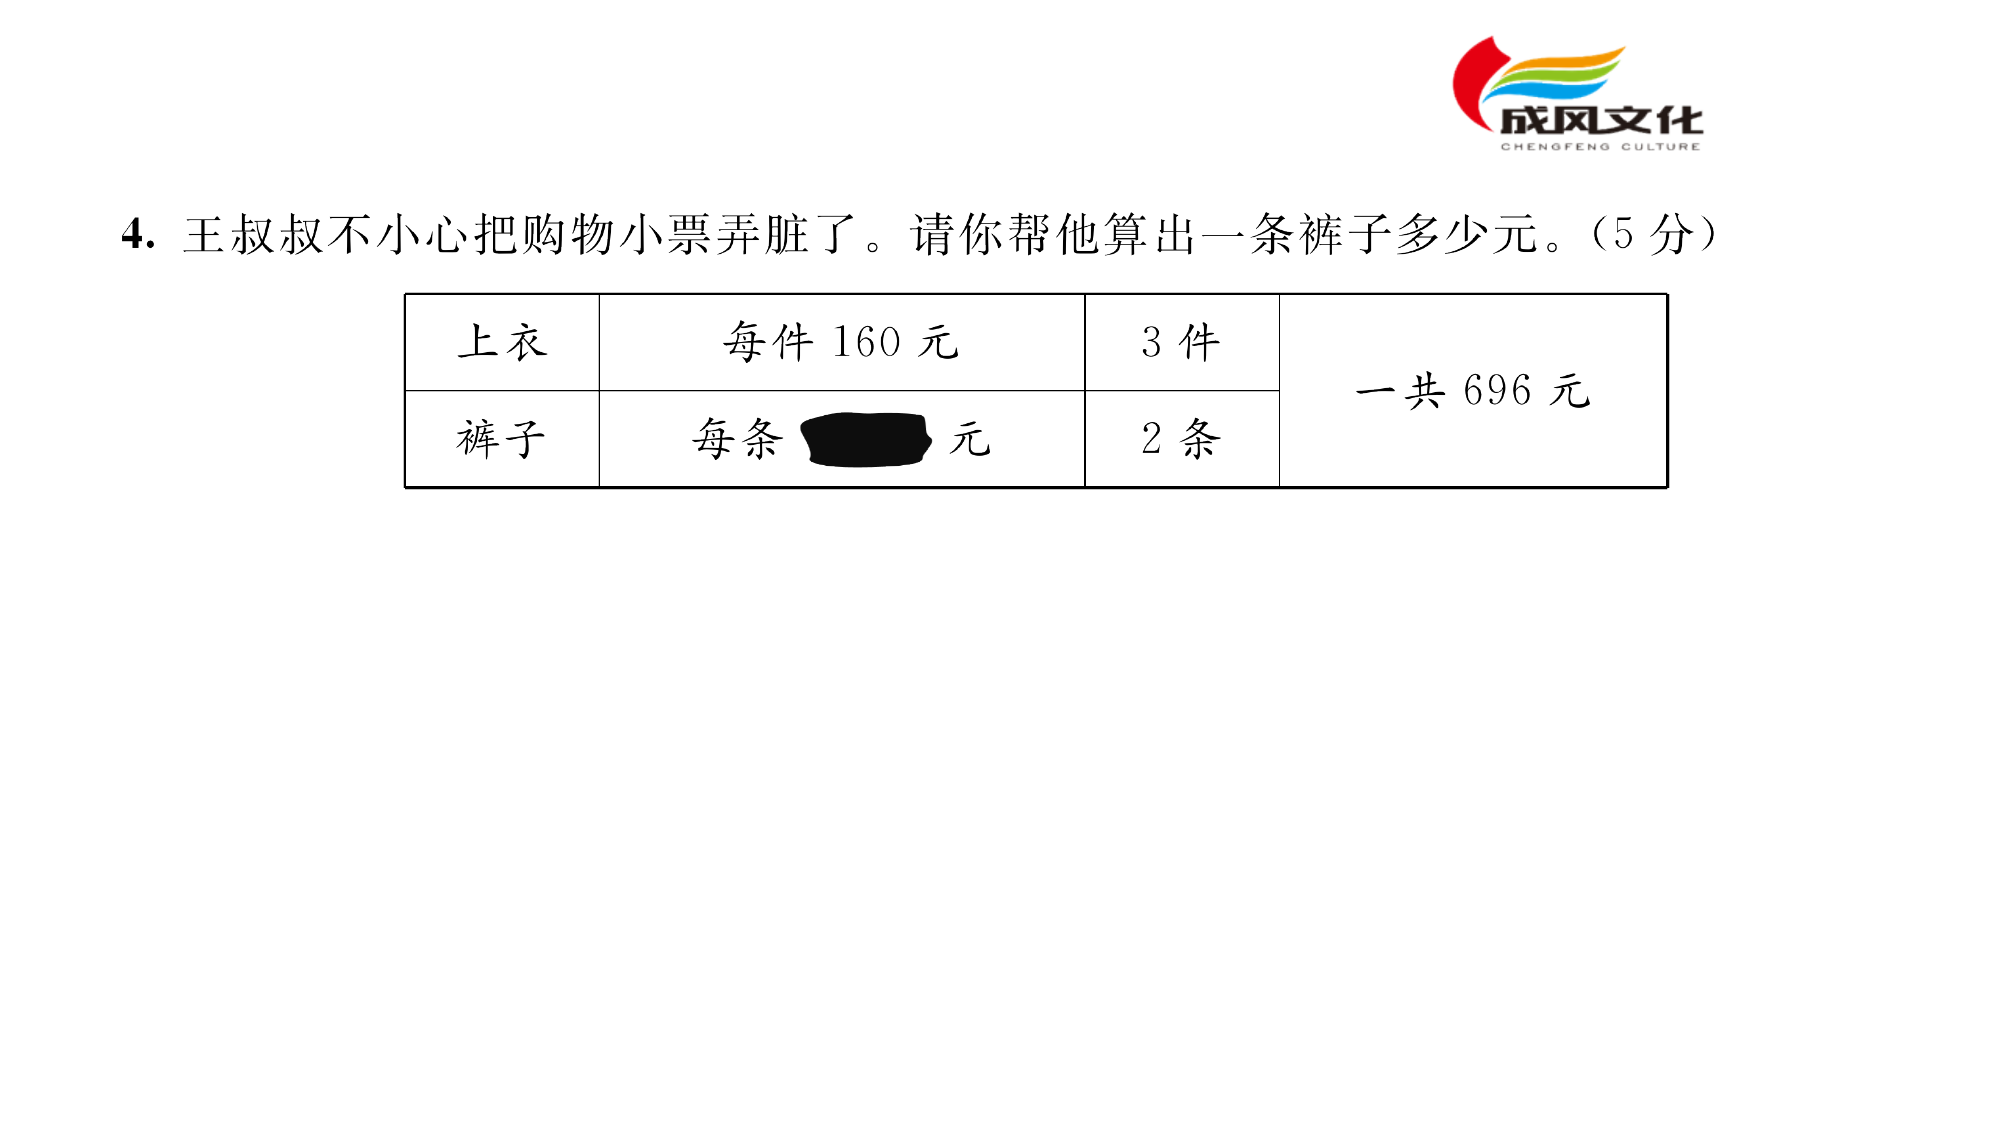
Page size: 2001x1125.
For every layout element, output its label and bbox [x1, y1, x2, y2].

picture [118, 30, 2000, 785]
